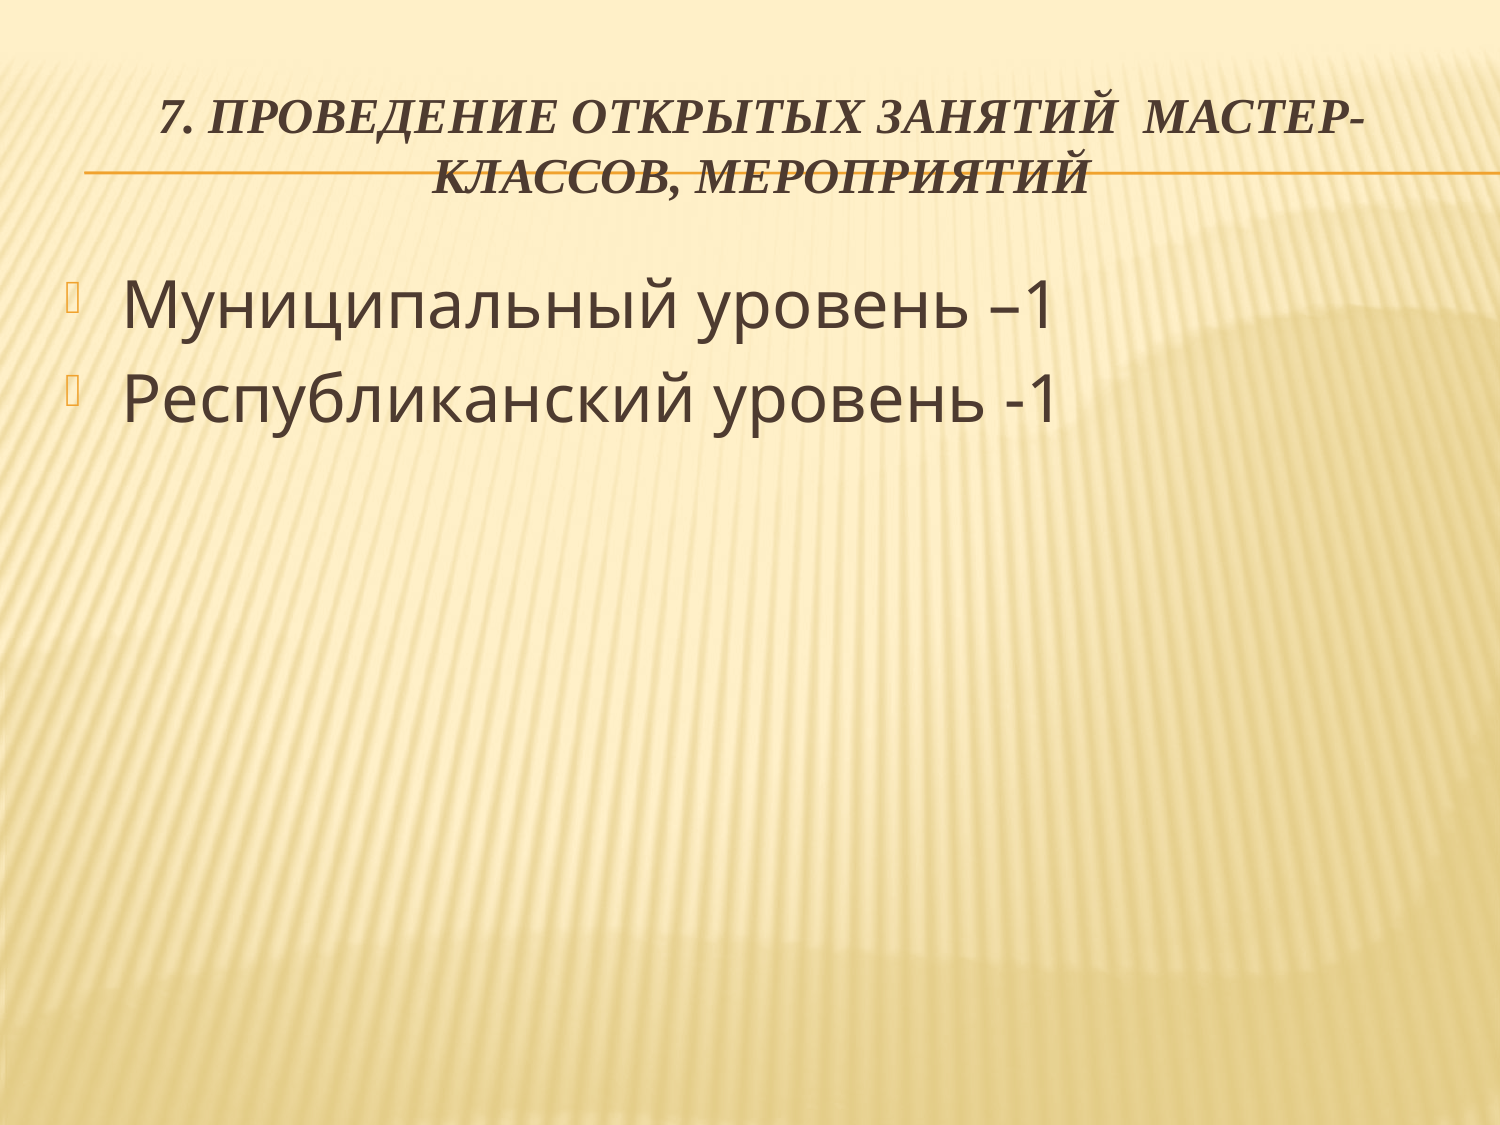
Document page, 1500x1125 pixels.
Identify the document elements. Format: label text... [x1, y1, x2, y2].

title 7. Проведение открытых занятий мастер-классов, мероприятий [50, 75, 1475, 213]
list Муниципальный уровень –1 Республиканский уровень -1 [50, 254, 1475, 998]
